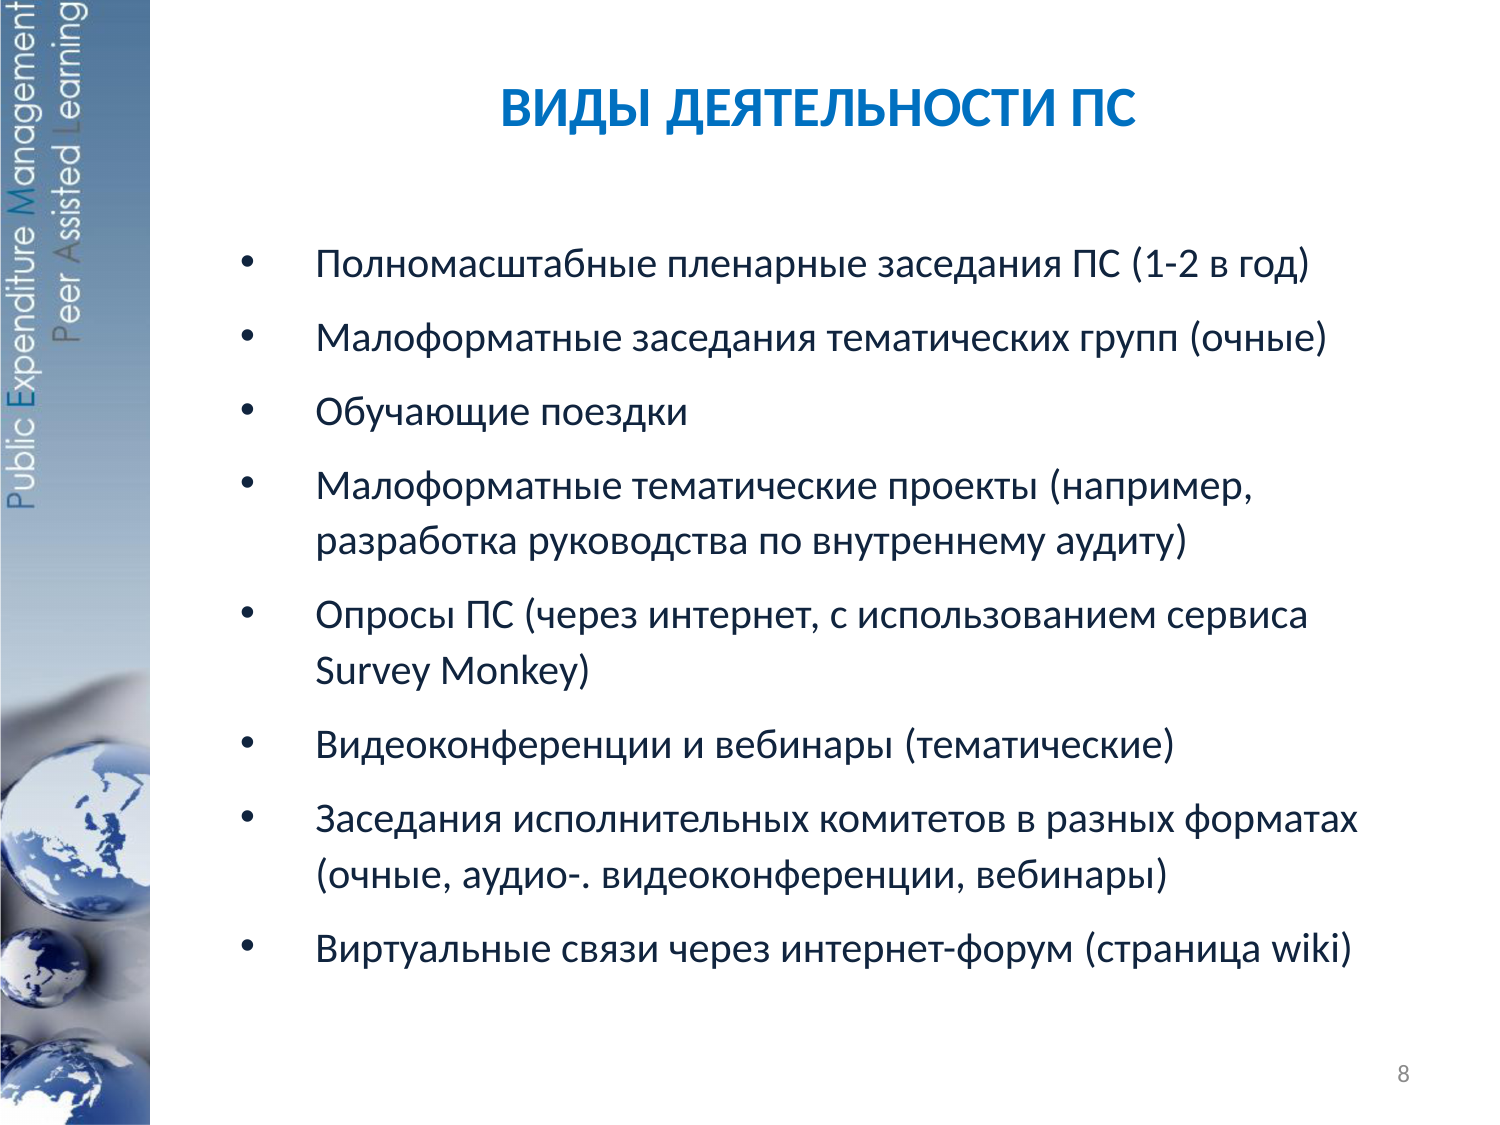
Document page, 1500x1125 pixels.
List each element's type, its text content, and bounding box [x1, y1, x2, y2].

picture [0, 487, 638, 638]
subtitle ВИДЫ ДЕЯТЕЛЬНОСТИ ПС Полномасштабные пленарные заседания ПС (1-2 в год) Малоформатные заседания тематических групп (очные) Обучающие поездки Малоформатные тематические проекты (например, разработка руководства по внутреннему аудиту) Опросы ПС (через интернет, с использованием сервиса Survey Monkey) Видеоконференции и вебинары (тематические) Заседания исполнительных комитетов в разных форматах (очные, аудио-. видеоконференции, вебинары) Виртуальные связи через интернет-форум (страница wiki) [225, 62, 1413, 1000]
slide_number 8 [1074, 1042, 1425, 1103]
